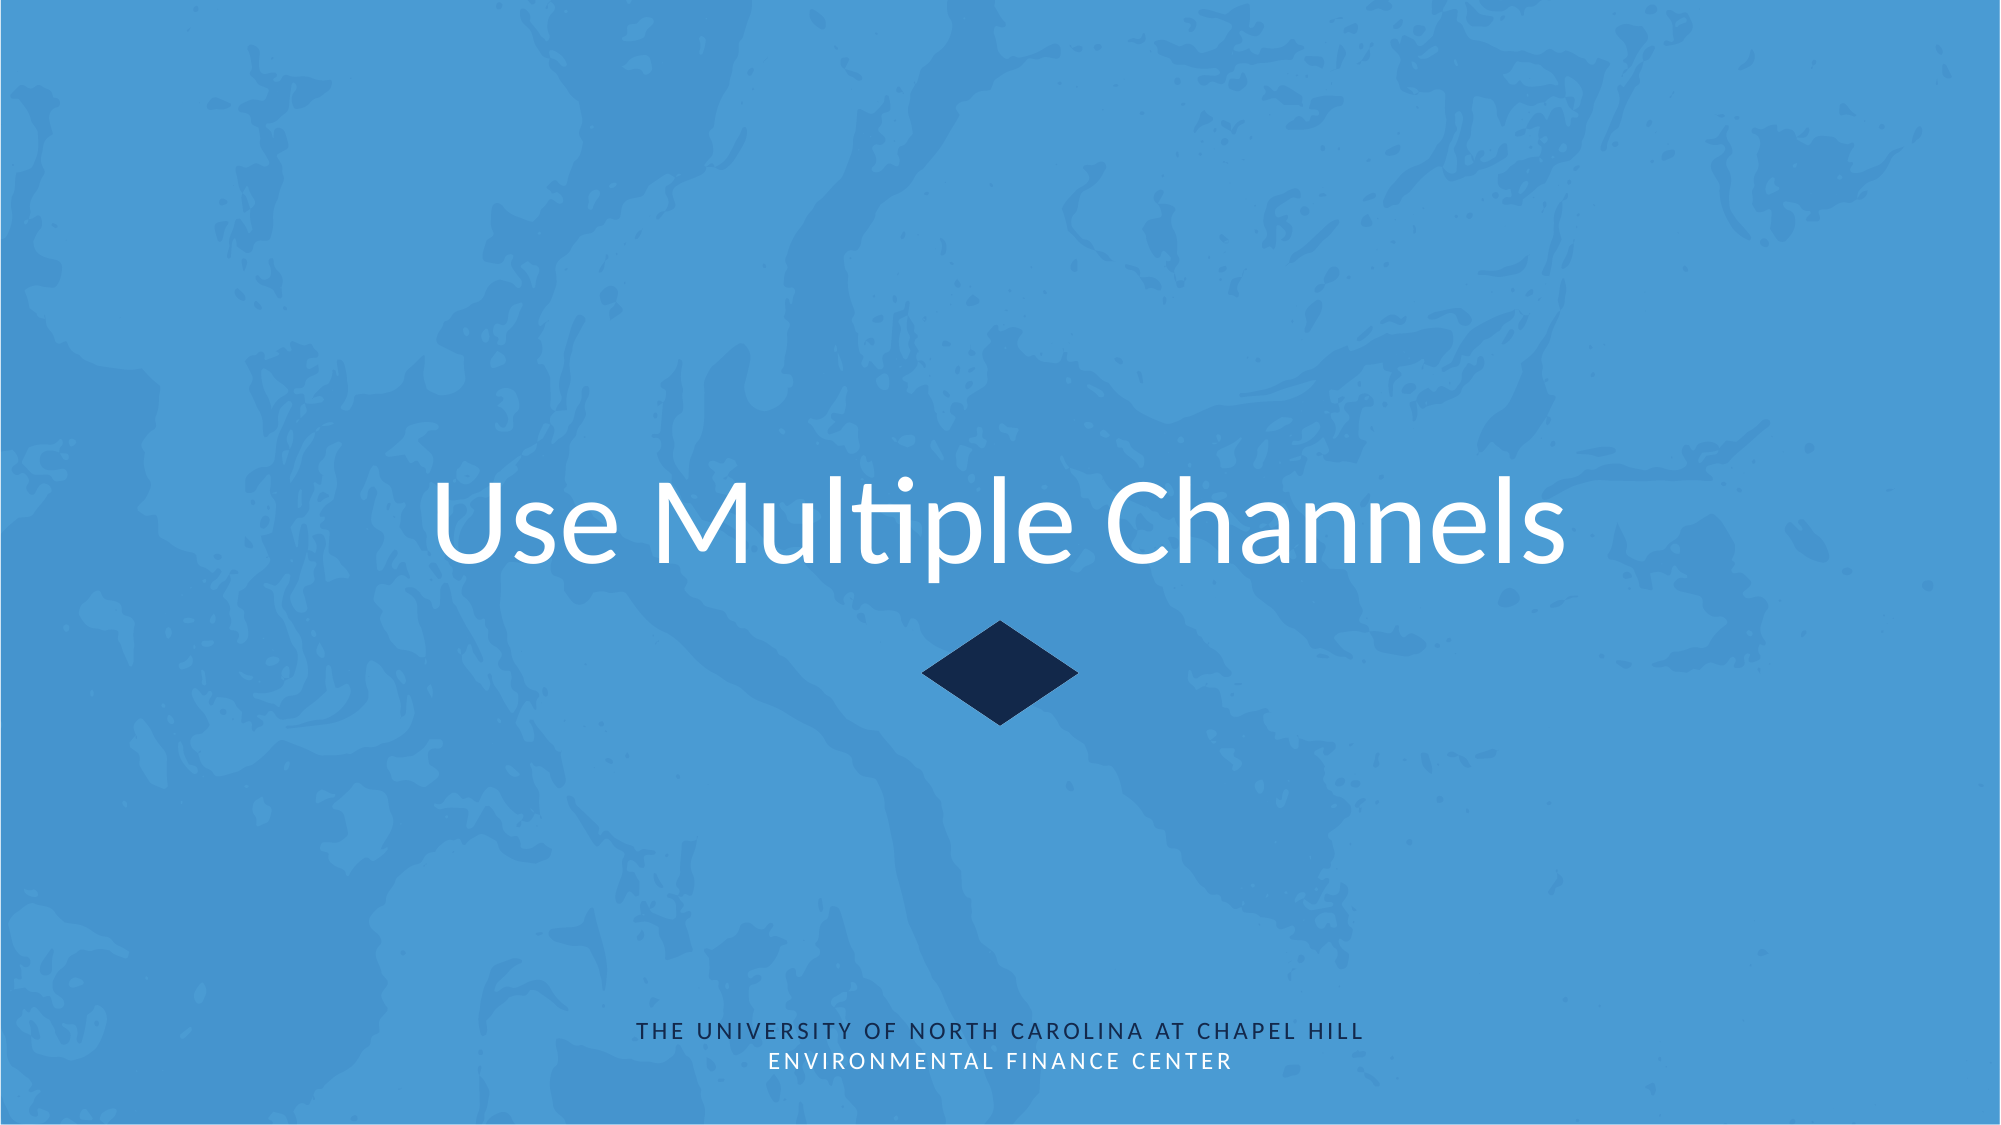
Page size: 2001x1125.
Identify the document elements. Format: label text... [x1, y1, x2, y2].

picture [0, 0, 2000, 1125]
title Use Multiple Channels [91, 430, 1909, 621]
